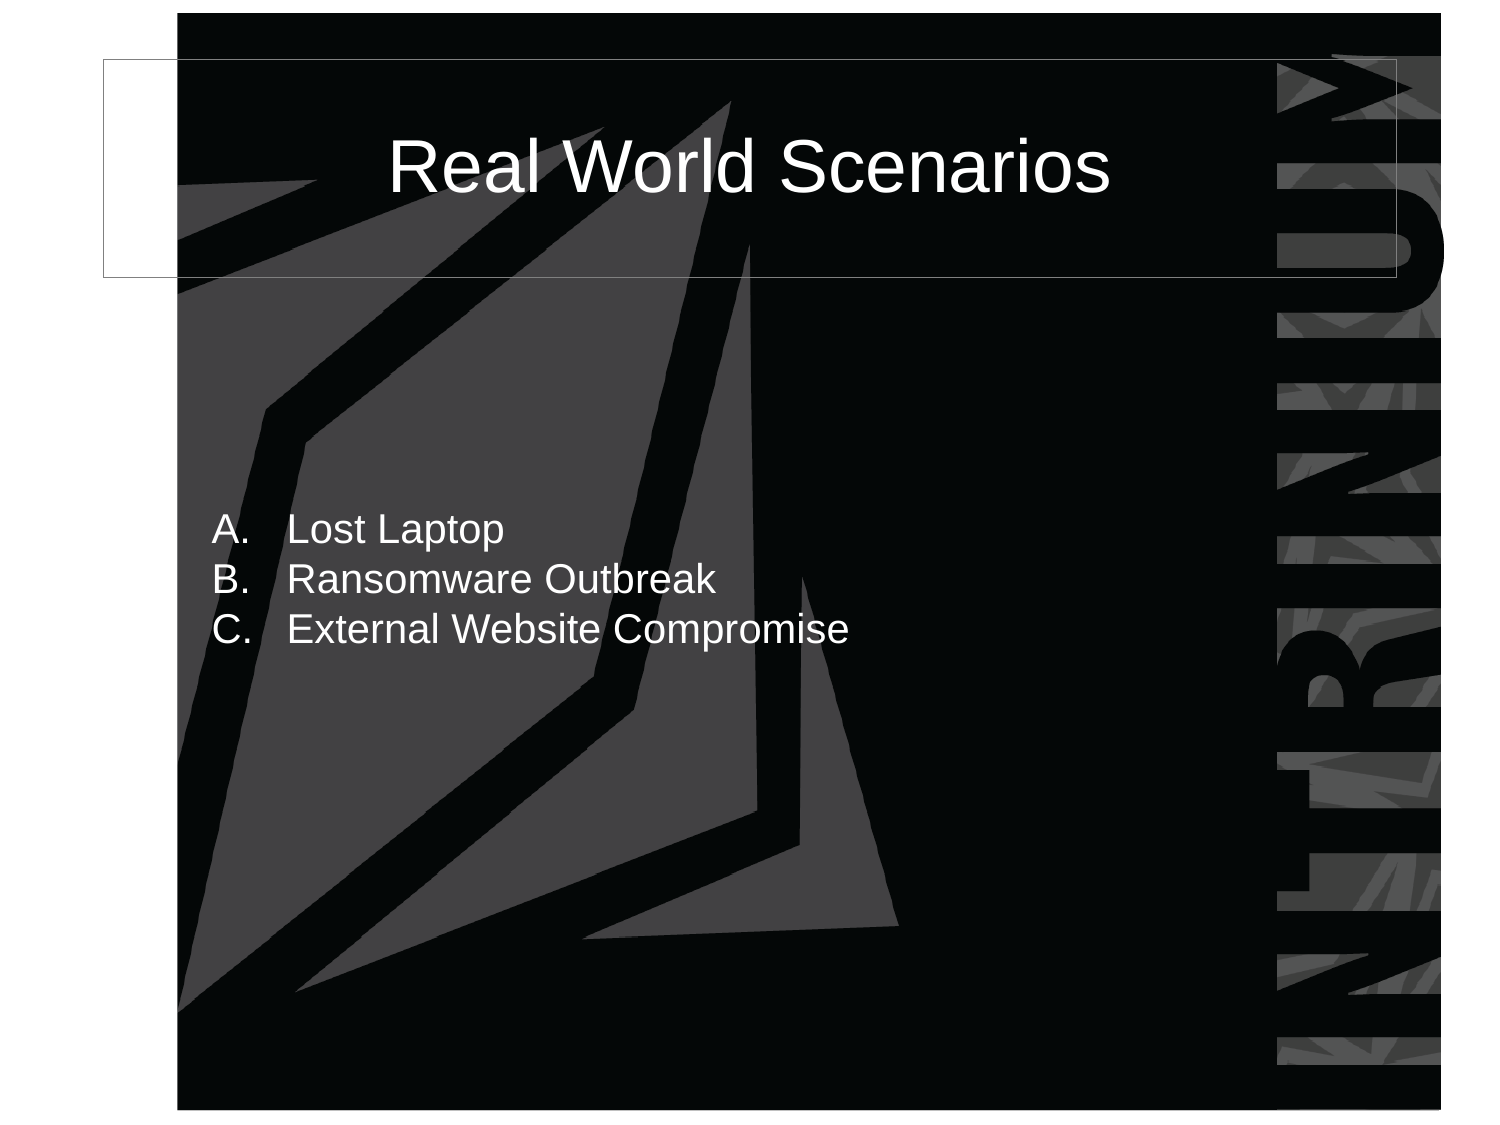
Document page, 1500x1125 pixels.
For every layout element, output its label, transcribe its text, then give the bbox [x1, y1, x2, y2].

text_box Lost Laptop Ransomware Outbreak External Website Compromise [196, 494, 1303, 660]
picture [0, 0, 1500, 1125]
title Real World Scenarios [103, 59, 1397, 278]
